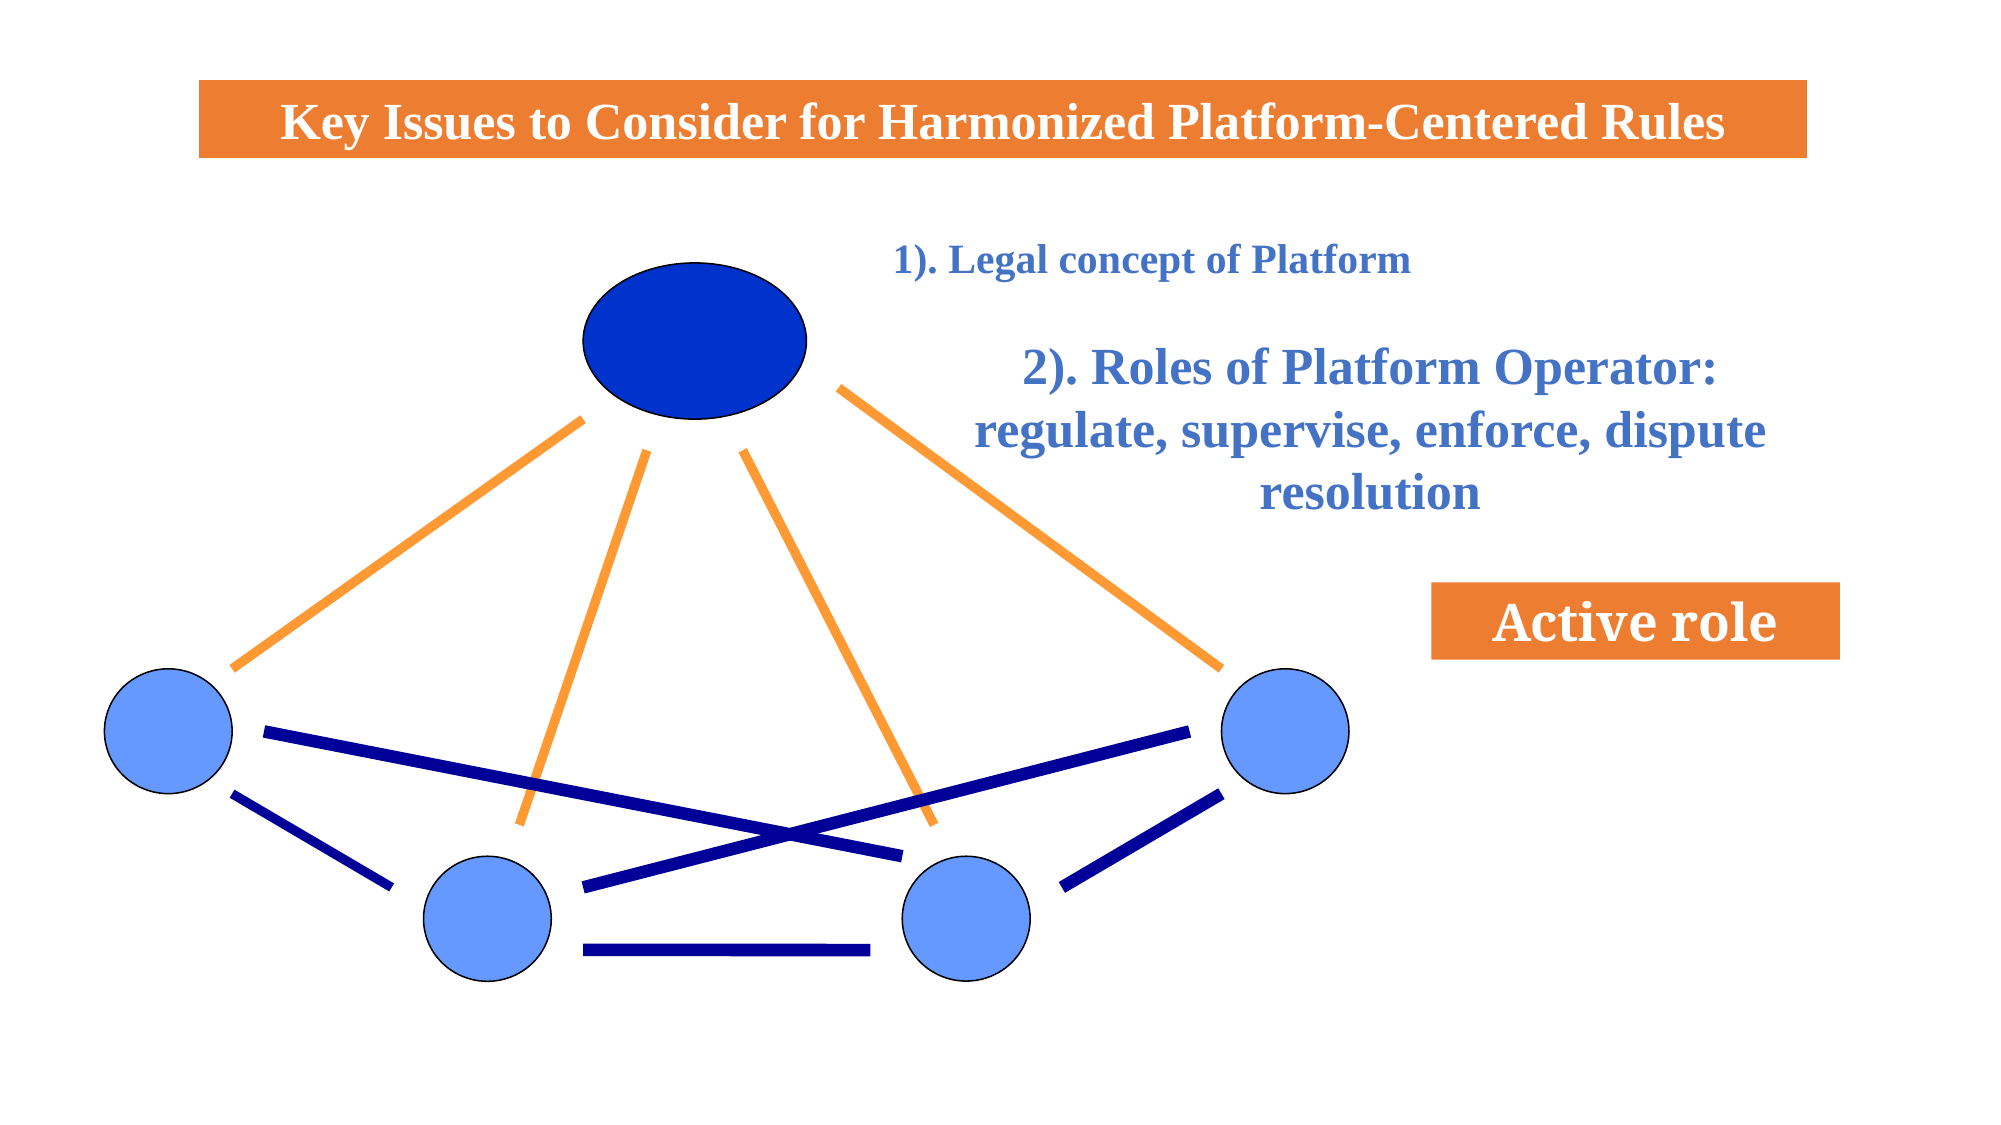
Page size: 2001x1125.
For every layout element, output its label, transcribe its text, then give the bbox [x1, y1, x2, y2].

text_box 2). Roles of Platform Operator: regulate, supervise, enforce, dispute resolution [1413, 325, 1807, 528]
text_box 1). Legal concept of Platform [841, 224, 1474, 289]
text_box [0, 231, 1413, 1106]
text_box Key Issues to Consider for Harmonized Platform-Centered Rules [199, 80, 1807, 158]
text_box Active role [1431, 582, 1840, 660]
